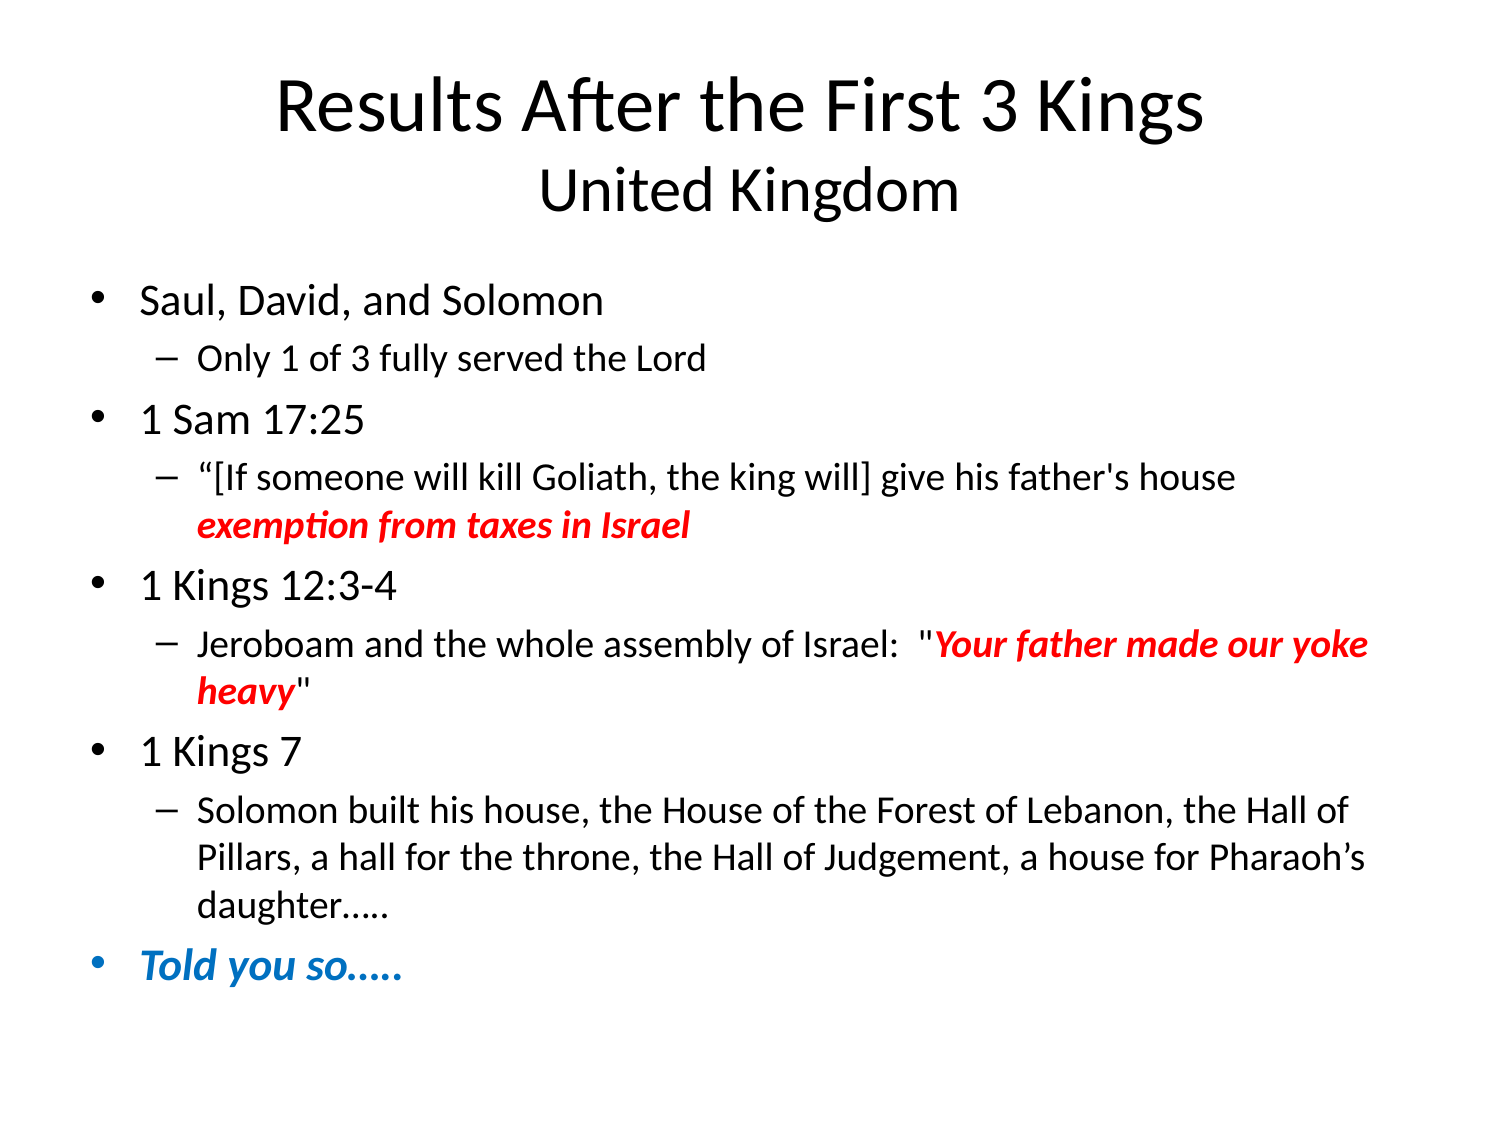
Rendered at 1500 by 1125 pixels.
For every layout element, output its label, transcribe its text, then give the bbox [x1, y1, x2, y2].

list Saul, David, and Solomon Only 1 of 3 fully served the Lord 1 Sam 17:25 “[If someone will kill Goliath, the king will] give his father's house exemption from taxes in Israel 1 Kings 12:3-4 Jeroboam and the whole assembly of Israel: "Your father made our yoke heavy" 1 Kings 7 Solomon built his house, the House of the Forest of Lebanon, the Hall of Pillars, a hall for the throne, the Hall of Judgement, a house for Pharaoh’s daughter….. Told you so….. [75, 262, 1425, 1005]
title Results After the First 3 Kings United Kingdom [75, 45, 1425, 233]
